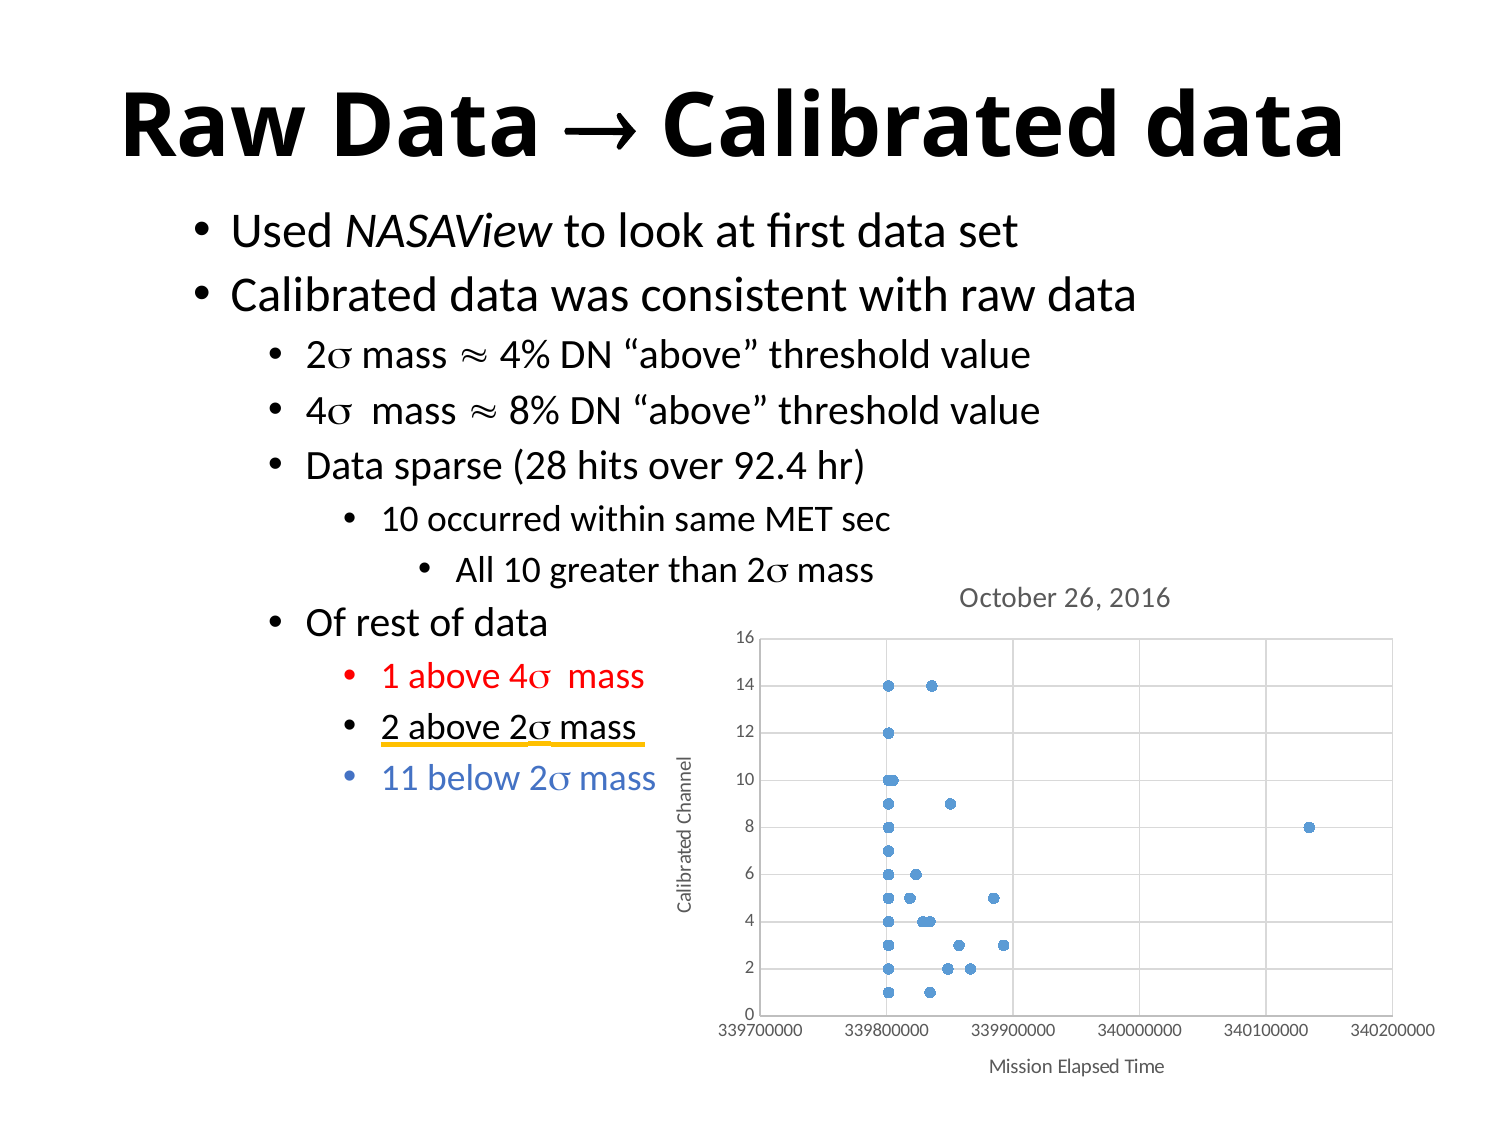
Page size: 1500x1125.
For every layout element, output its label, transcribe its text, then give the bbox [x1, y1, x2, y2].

list Used NASAView to look at first data set Calibrated data was consistent with raw data 2 mass  4% DN “above” threshold value 4 mass  8% DN “above” threshold value Data sparse (28 hits over 92.4 hr) 10 occurred within same MET sec All 10 greater than 2 mass Of rest of data 1 above 4 mass 2 above 2 mass 11 below 2 mass [103, 196, 1397, 923]
title Raw Data  Calibrated data [103, 59, 1397, 196]
chart [663, 557, 1468, 1114]
